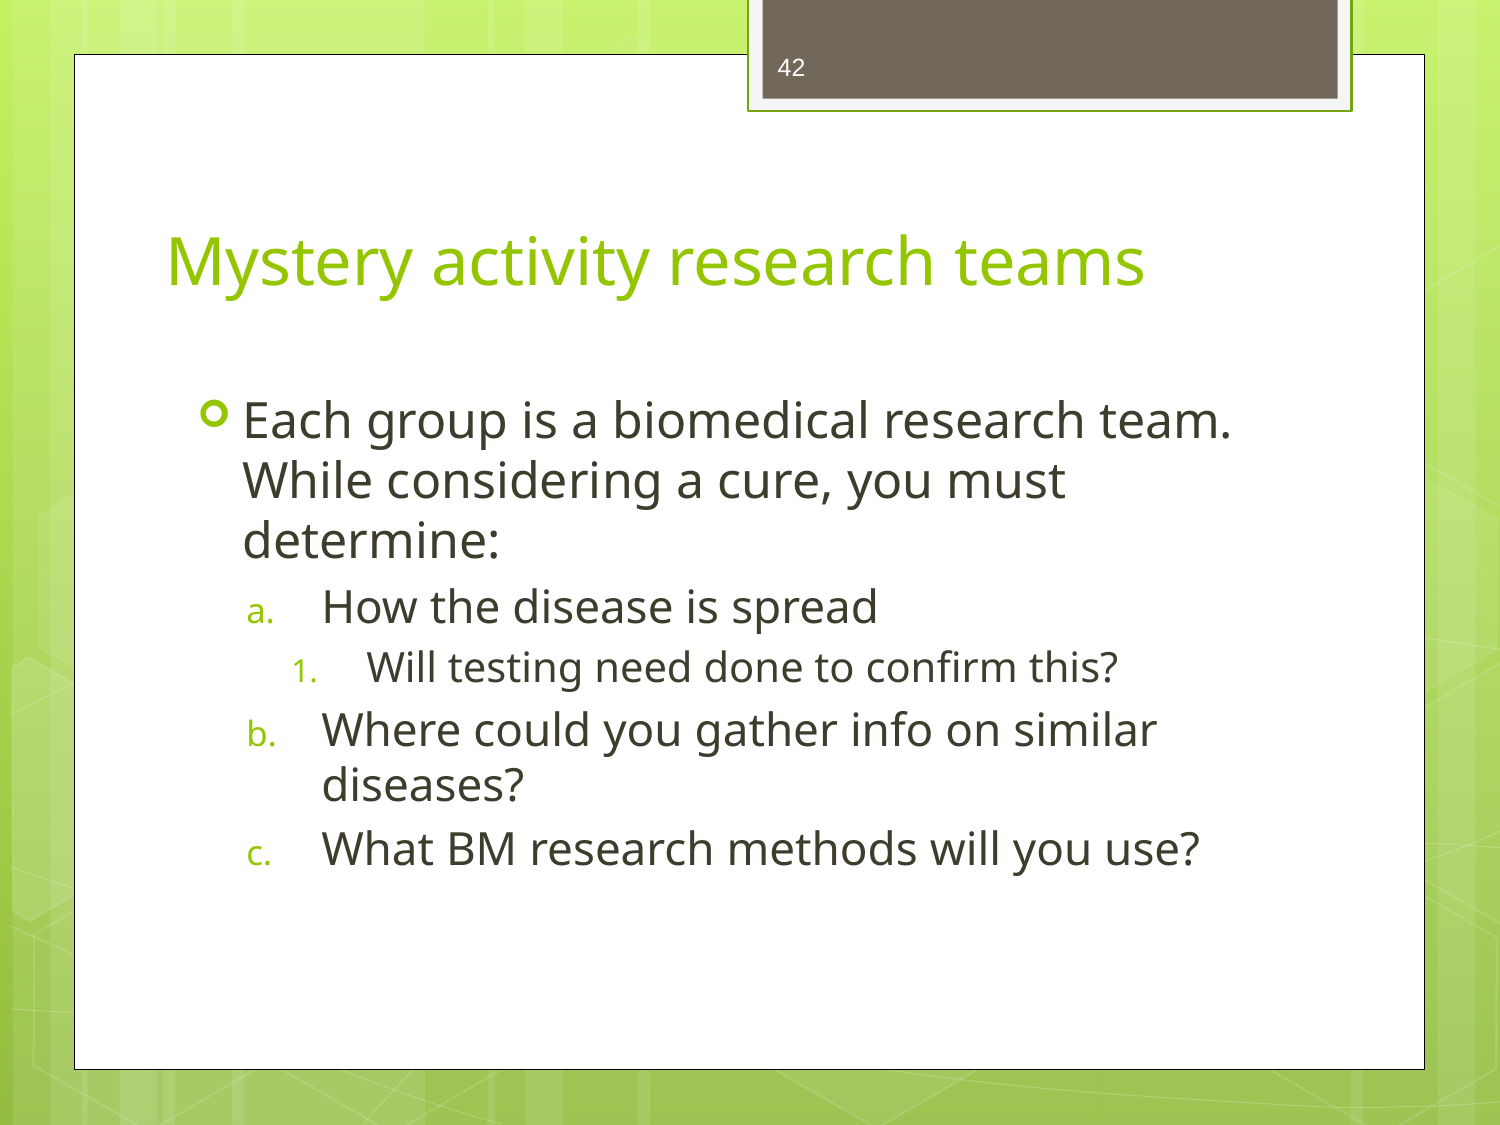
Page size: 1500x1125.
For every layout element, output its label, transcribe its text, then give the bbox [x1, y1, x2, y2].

list Each group is a biomedical research team. While considering a cure, you must determine: How the disease is spread Will testing need done to confirm this? Where could you gather info on similar diseases? What BM research methods will you use? [171, 381, 1338, 957]
title Mystery activity research teams [150, 162, 1374, 307]
slide_number 42 [762, 36, 982, 97]
